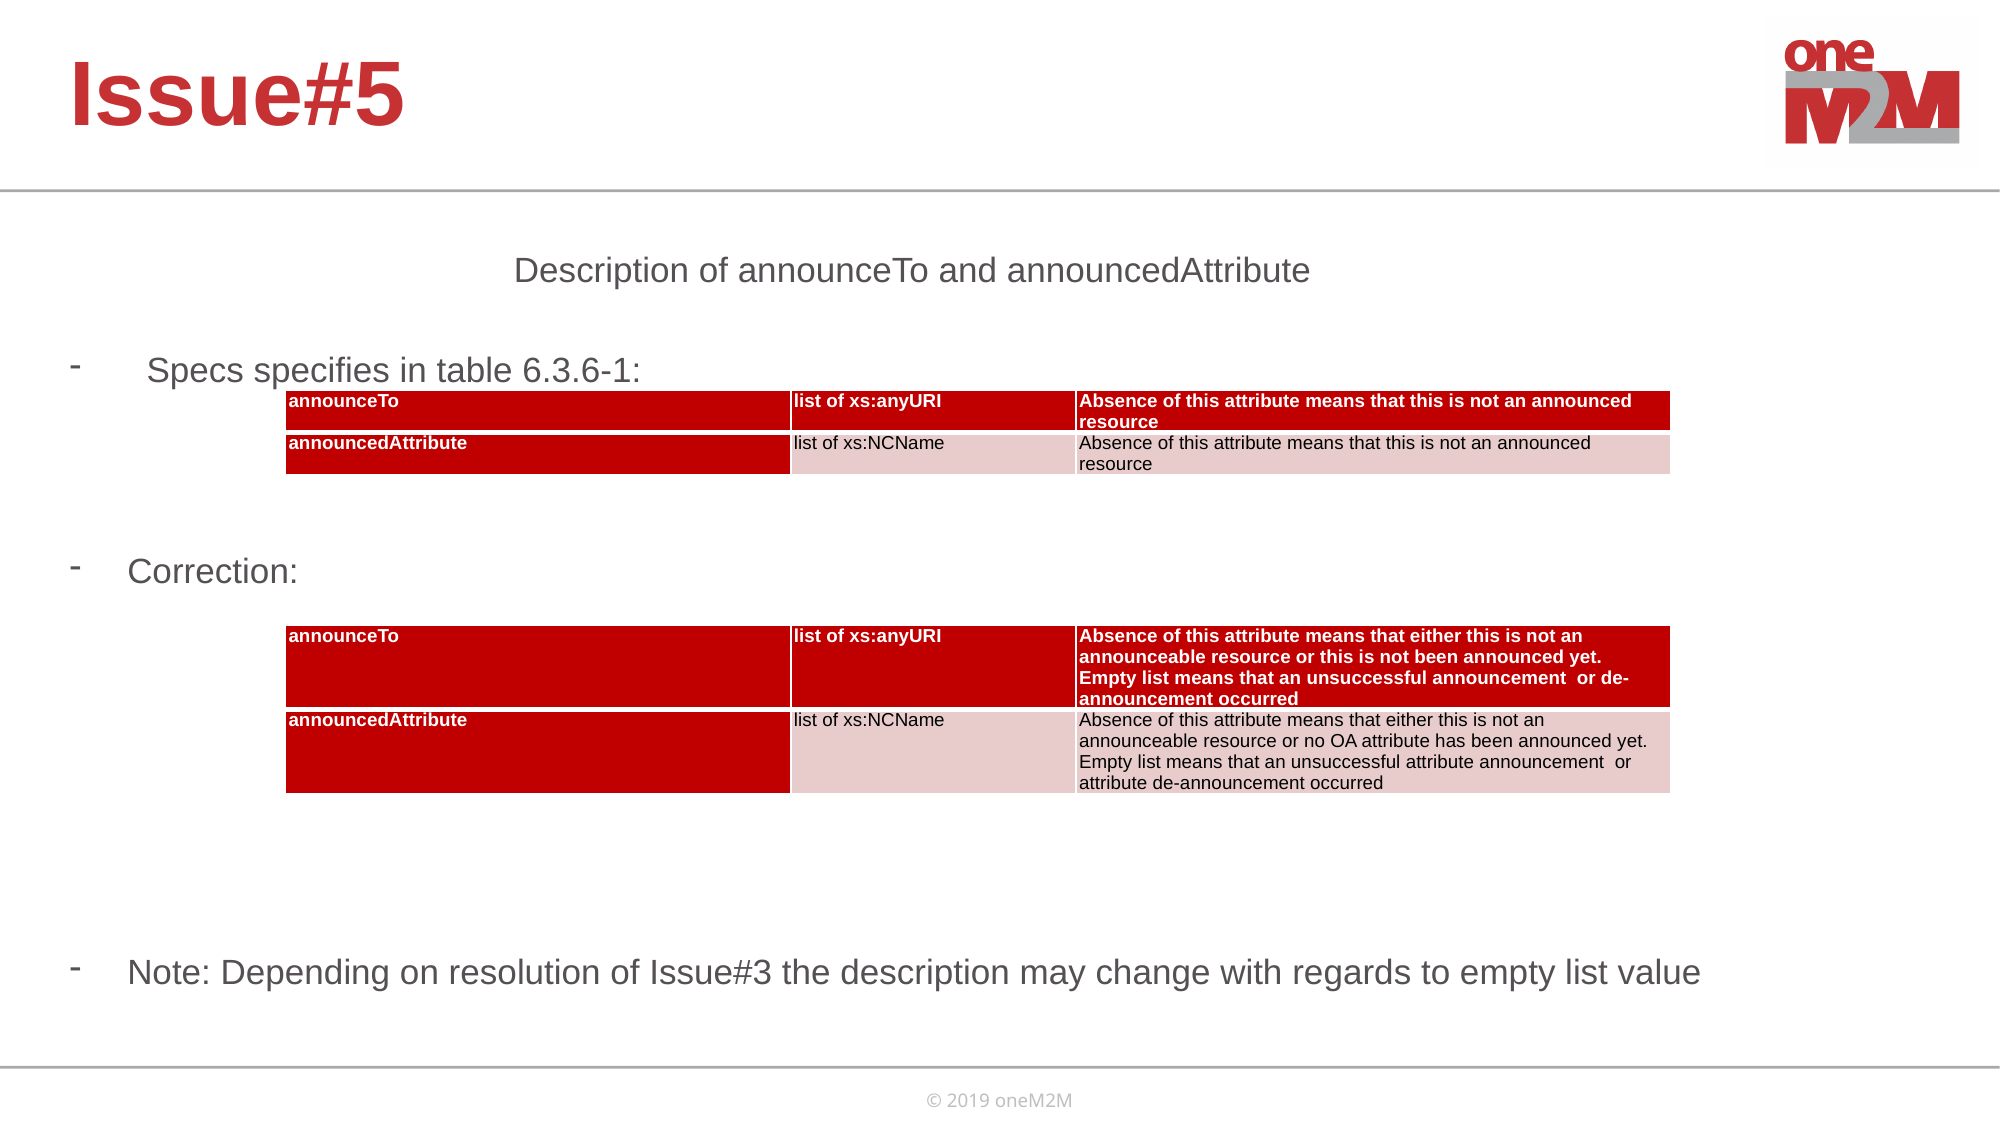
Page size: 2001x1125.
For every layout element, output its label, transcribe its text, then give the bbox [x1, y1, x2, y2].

table_header list of xs:anyURI [792, 391, 1075, 430]
table_cell list of xs:NCName [792, 712, 1075, 793]
table_cell announcedAttribute [286, 435, 790, 474]
table_header Absence of this attribute means that this is not an announced resource [1077, 391, 1670, 430]
table_header list of xs:anyURI [792, 626, 1075, 707]
table_cell list of xs:NCName [792, 435, 1075, 474]
table_header announceTo [286, 626, 790, 707]
table_header Absence of this attribute means that either this is not an announceable resource or this is not been announced yet. Empty list means that an unsuccessful announcement or de-announcement occurred [1077, 626, 1670, 707]
table_cell Absence of this attribute means that either this is not an announceable resource or no OA attribute has been announced yet. Empty list means that an unsuccessful attribute announcement or attribute de-announcement occurred [1077, 712, 1670, 793]
picture [1763, 17, 1981, 166]
table_header announceTo [286, 391, 790, 430]
text_box Description of announceTo and announcedAttribute Specs specifies in table 6.3.6-1: Correction: Note: Depending on resolution of Issue#3 the description may change with regards to empty list value [54, 245, 1780, 1004]
text_box Issue#5 [54, 0, 1343, 193]
table_cell announcedAttribute [286, 712, 790, 793]
table_cell Absence of this attribute means that this is not an announced resource [1077, 435, 1670, 474]
